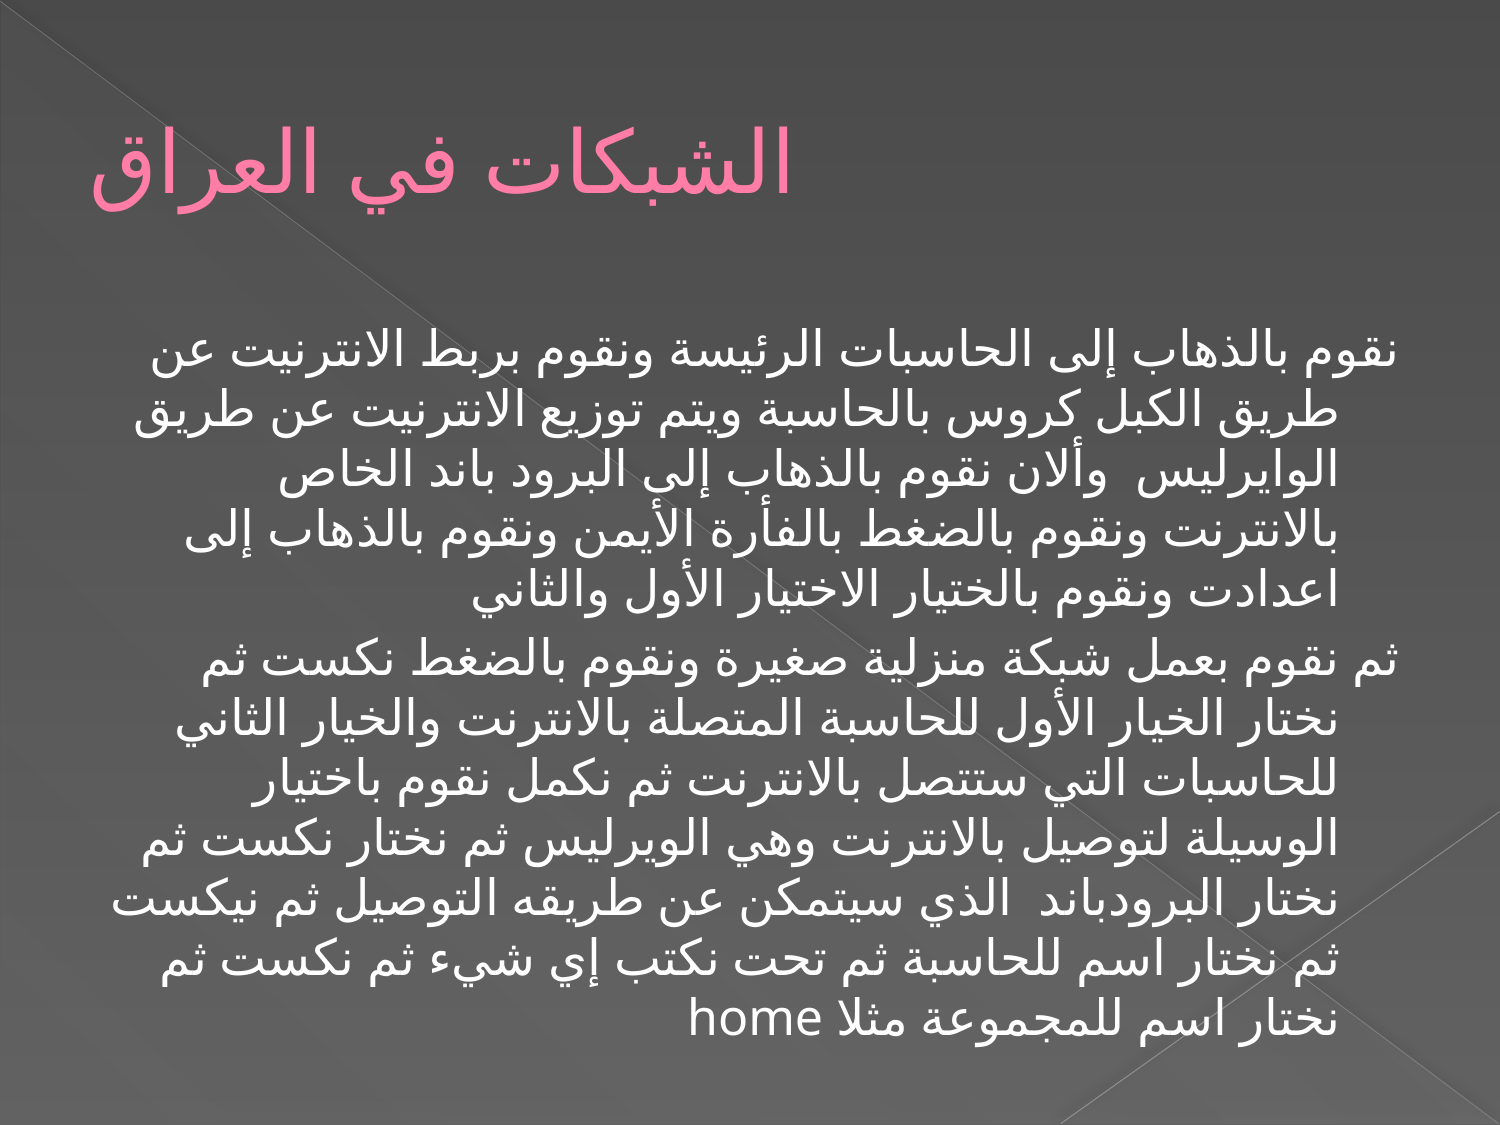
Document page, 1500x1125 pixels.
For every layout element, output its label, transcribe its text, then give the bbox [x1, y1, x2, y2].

title الشبكات في العراق [75, 43, 1425, 274]
list نقوم بالذهاب إلى الحاسبات الرئيسة ونقوم بربط الانترنيت عن طريق الكبل كروس بالحاسبة ويتم توزيع الانترنيت عن طريق الوايرليس وألان نقوم بالذهاب إلى البرود باند الخاص بالانترنت ونقوم بالضغط بالفأرة الأيمن ونقوم بالذهاب إلى اعدادت ونقوم بالختيار الاختيار الأول والثاني ثم نقوم بعمل شبكة منزلية صغيرة ونقوم بالضغط نكست ثم نختار الخيار الأول للحاسبة المتصلة بالانترنت والخيار الثاني للحاسبات التي ستتصل بالانترنت ثم نكمل نقوم باختيار الوسيلة لتوصيل بالانترنت وهي الويرليس ثم نختار نكست ثم نختار البرودباند الذي سيتمكن عن طريقه التوصيل ثم نيكست ثم نختار اسم للحاسبة ثم تحت نكتب إي شيء ثم نكست ثم نختار اسم للمجموعة مثلا home [75, 308, 1425, 1059]
